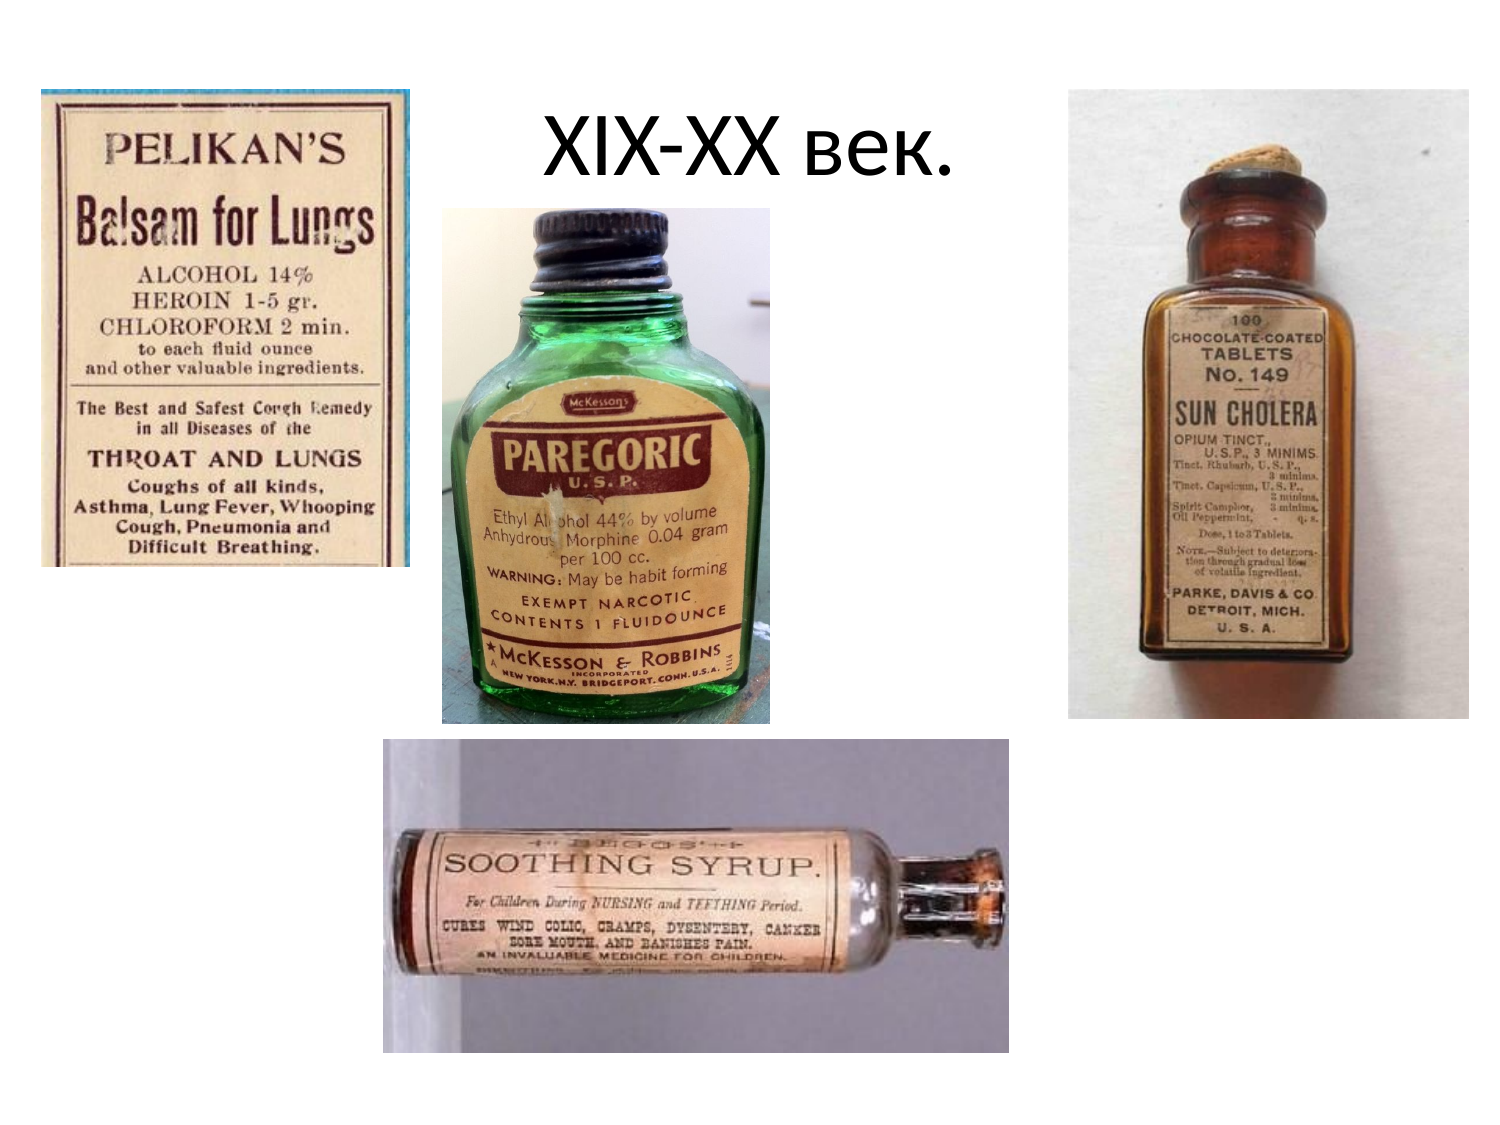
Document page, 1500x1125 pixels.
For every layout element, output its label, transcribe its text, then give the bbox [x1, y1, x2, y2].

picture [383, 739, 1009, 1053]
picture [1068, 89, 1469, 719]
picture [442, 207, 770, 724]
title XIX-XX век. [75, 45, 1425, 233]
picture [40, 89, 411, 567]
